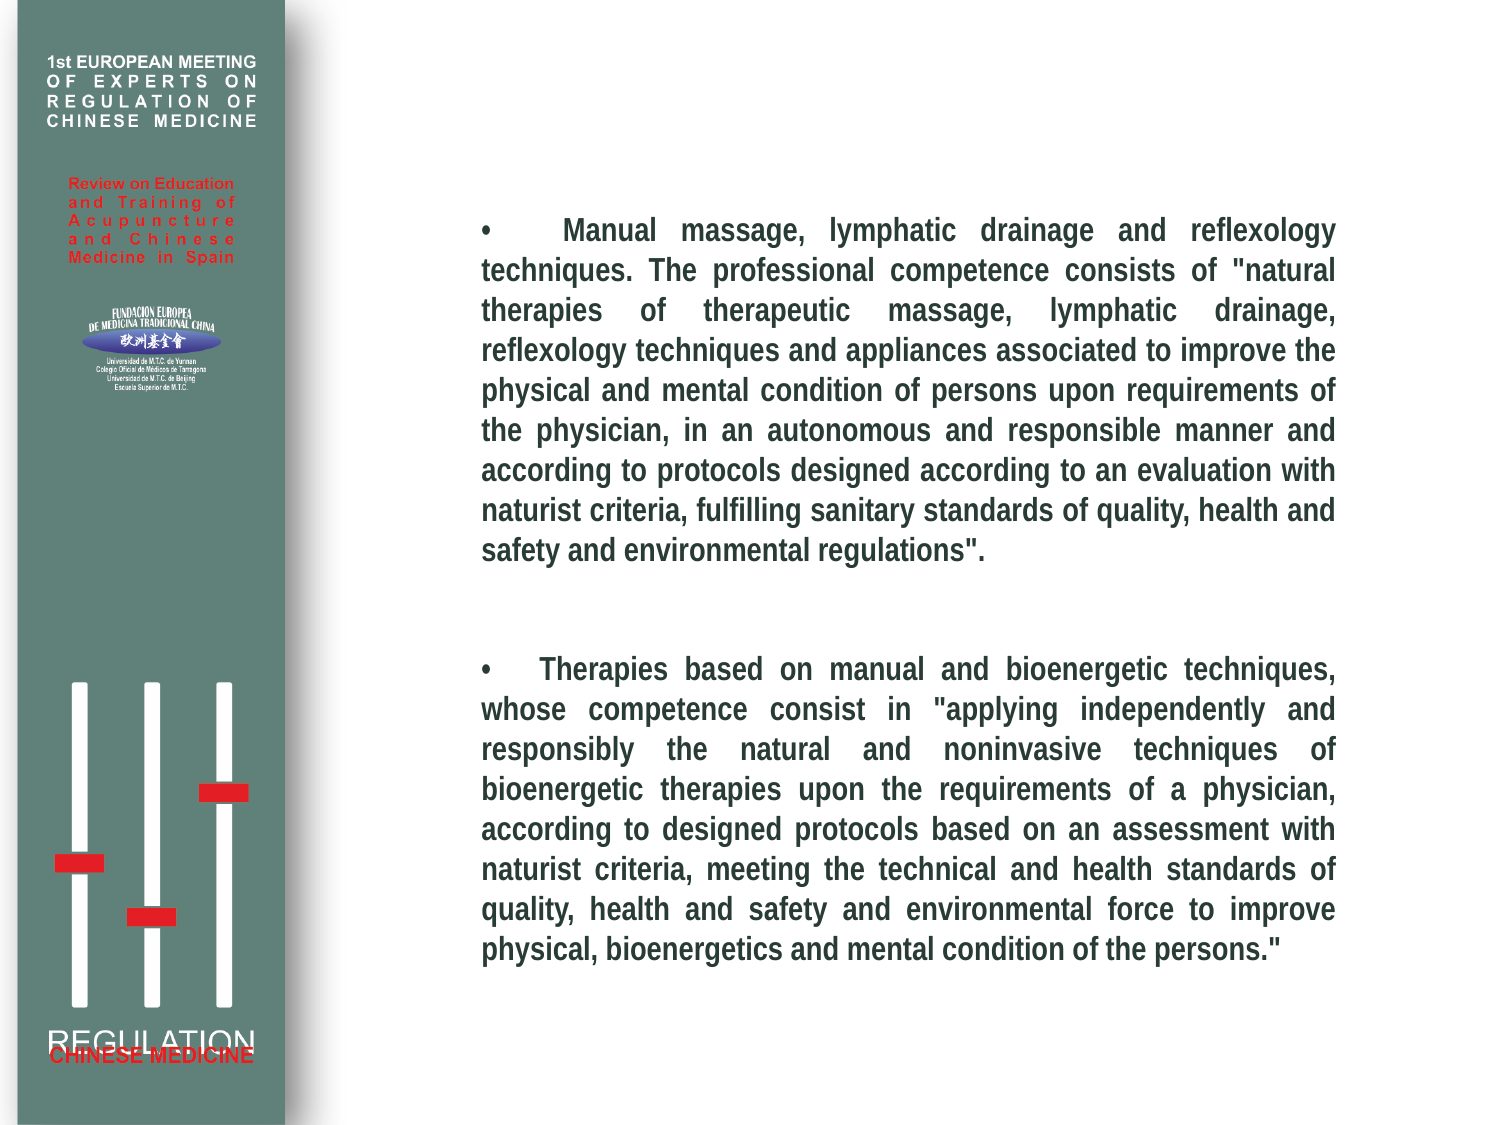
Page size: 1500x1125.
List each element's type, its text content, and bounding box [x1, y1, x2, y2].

text_box • Manual massage, lymphatic drainage and reflexology techniques. The professional competence consists of "natural therapies of therapeutic massage, lymphatic drainage, reflexology techniques and appliances associated to improve the physical and mental condition of persons upon requirements of the physician, in an autonomous and responsible manner and according to protocols designed according to an evaluation with naturist criteria, fulfilling sanitary standards of quality, health and safety and environmental regulations". • Therapies based on manual and bioenergetic techniques, whose competence consist in "applying independently and responsibly the natural and noninvasive techniques of bioenergetic therapies upon the requirements of a physician, according to designed protocols based on an assessment with naturist criteria, meeting the technical and health standards of quality, health and safety and environmental force to improve physical, bioenergetics and mental condition of the persons." [466, 200, 1353, 975]
picture [17, 0, 286, 1125]
